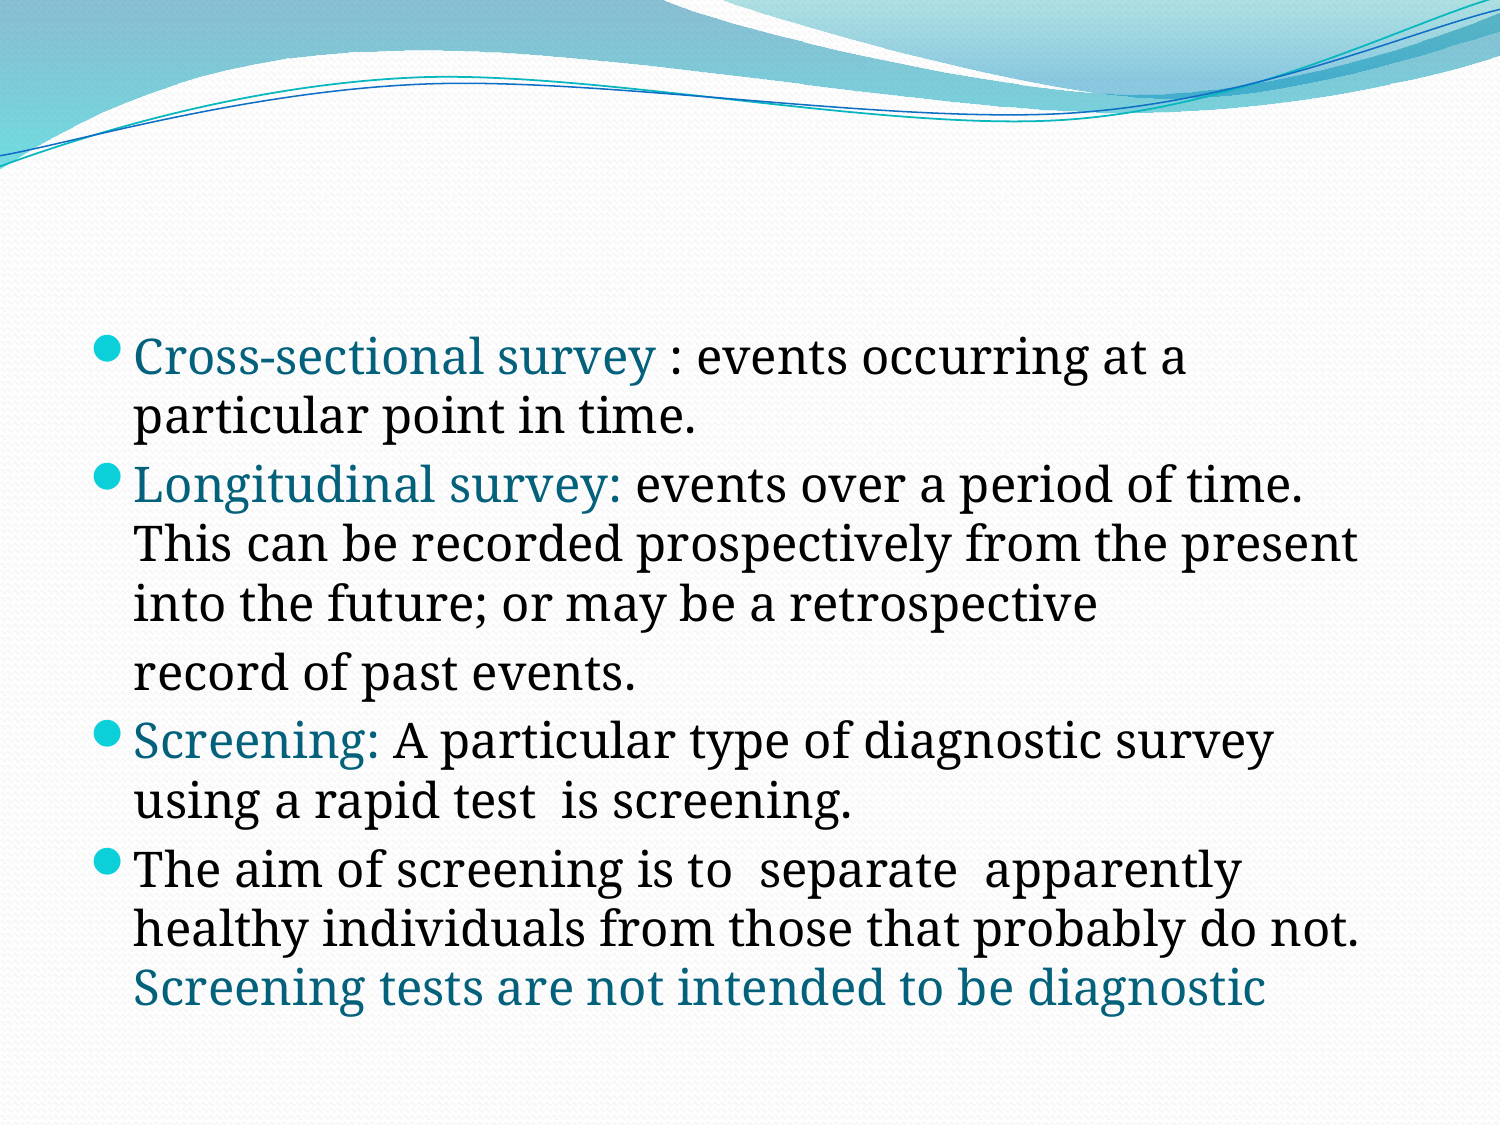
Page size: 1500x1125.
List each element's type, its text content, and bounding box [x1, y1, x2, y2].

list Cross-sectional survey : events occurring at a particular point in time. Longitudinal survey: events over a period of time. This can be recorded prospectively from the present into the future; or may be a retrospective record of past events. Screening: A particular type of diagnostic survey using a rapid test is screening. The aim of screening is to separate apparently healthy individuals from those that probably do not. Screening tests are not intended to be diagnostic [75, 317, 1425, 1038]
